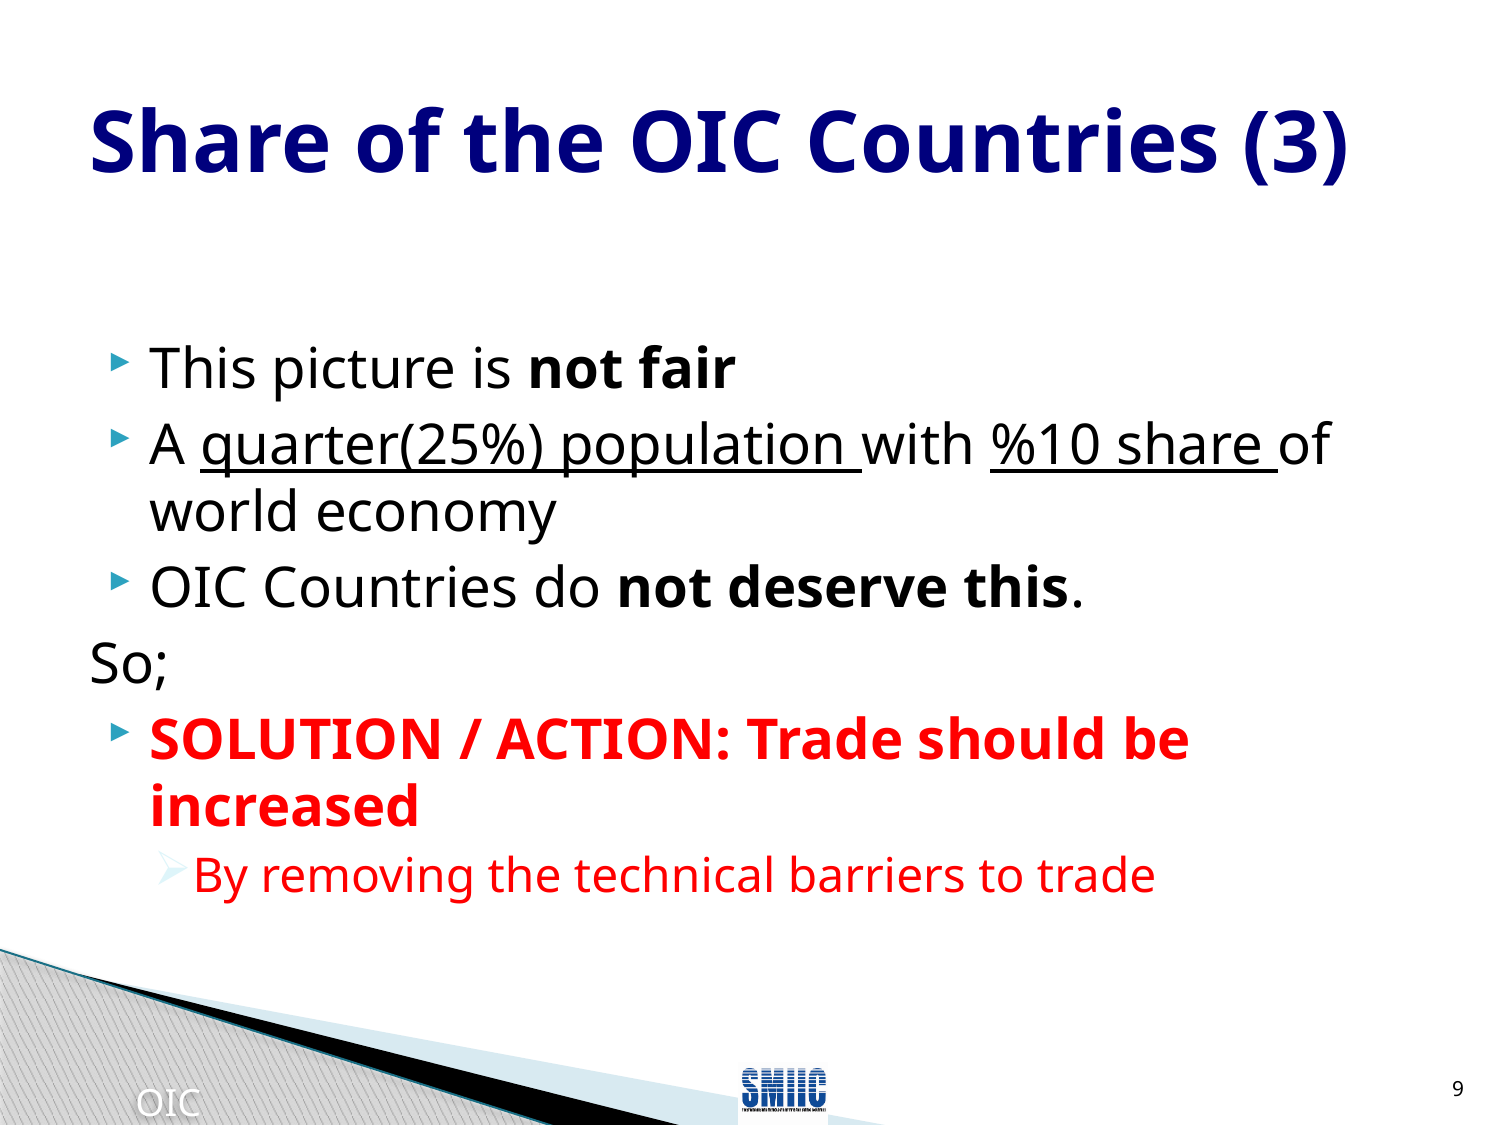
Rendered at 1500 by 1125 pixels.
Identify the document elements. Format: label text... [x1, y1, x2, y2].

slide_number 9 [1418, 1051, 1479, 1112]
picture [738, 1062, 828, 1125]
text_box OIC [0, 1069, 337, 1125]
list This picture is not fair A quarter(25%) population with %10 share of world economy OIC Countries do not deserve this. So; SOLUTION / ACTION: Trade should be increased By removing the technical barriers to trade [75, 324, 1425, 1035]
title Share of the OIC Countries (3) [75, 45, 1425, 233]
